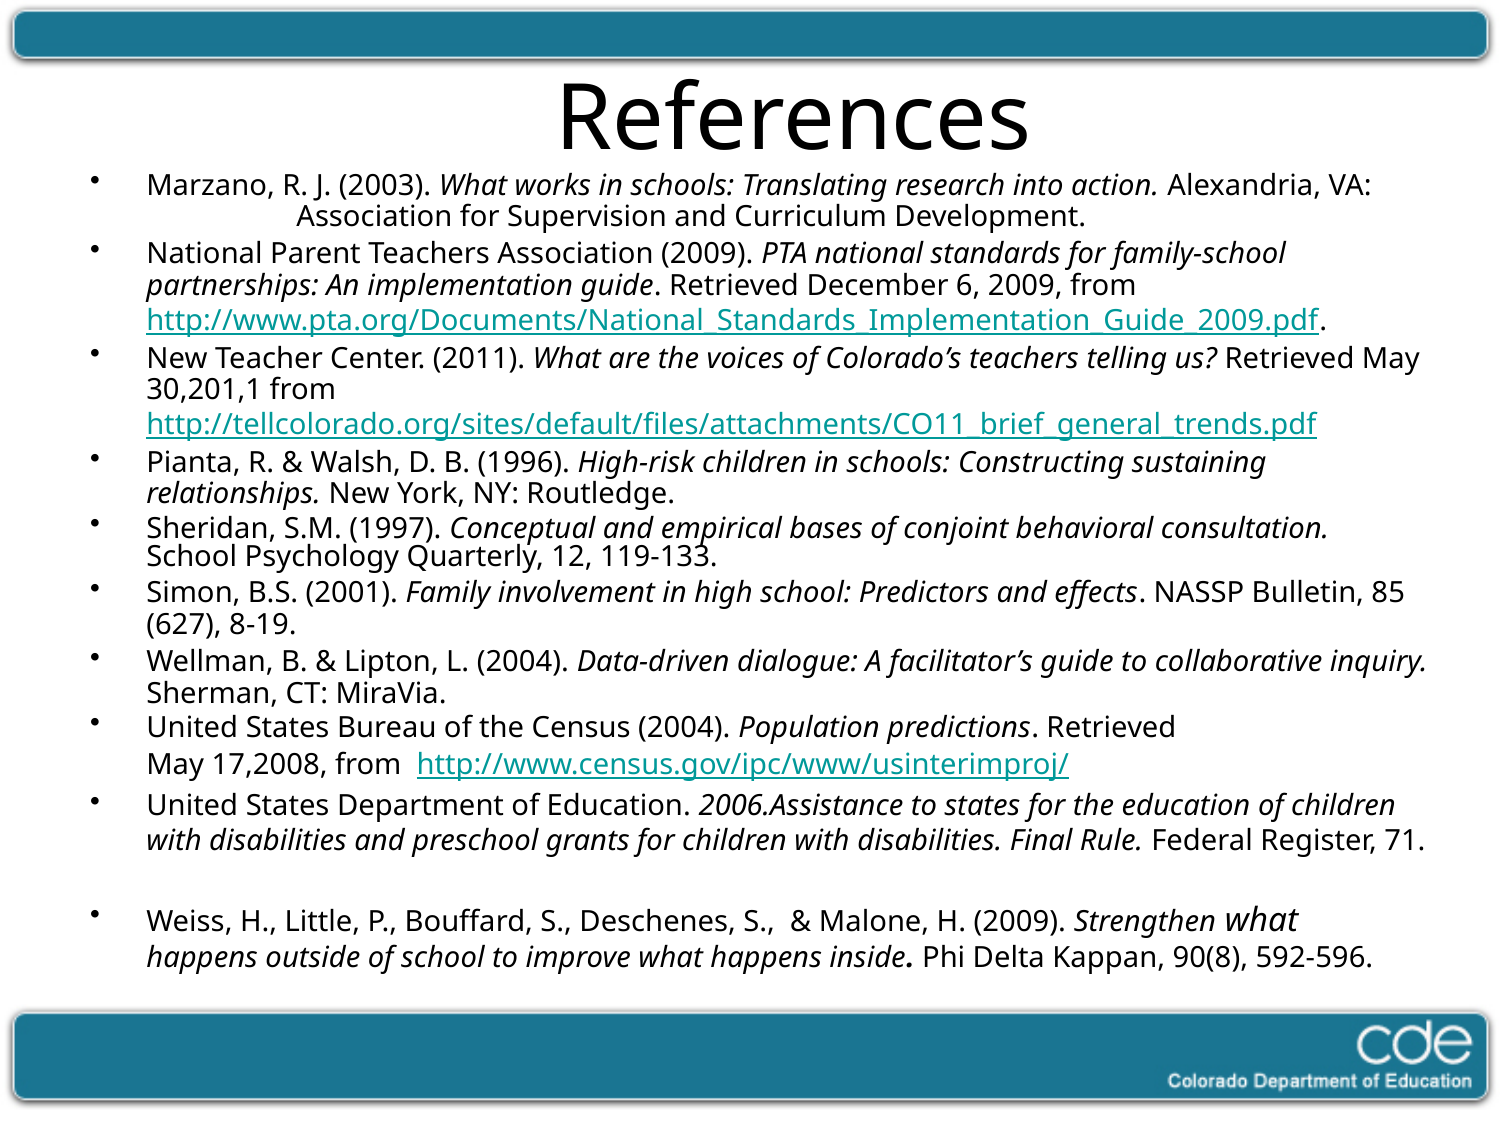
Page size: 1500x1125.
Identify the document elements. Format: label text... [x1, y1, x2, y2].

picture [0, 0, 1500, 1125]
title References [162, 50, 1425, 162]
list Marzano, R. J. (2003). What works in schools: Translating research into action. Alexandria, VA: Association for Supervision and Curriculum Development. National Parent Teachers Association (2009). PTA national standards for family-school partnerships: An implementation guide. Retrieved December 6, 2009, from http://www.pta.org/Documents/National_Standards_Implementation_Guide_2009.pdf. New Teacher Center. (2011). What are the voices of Colorado’s teachers telling us? Retrieved May 30,201,1 from http://tellcolorado.org/sites/default/files/attachments/CO11_brief_general_trends.pdf Pianta, R. & Walsh, D. B. (1996). High-risk children in schools: Constructing sustaining relationships. New York, NY: Routledge. Sheridan, S.M. (1997). Conceptual and empirical bases of conjoint behavioral consultation. School Psychology Quarterly, 12, 119-133. Simon, B.S. (2001). Family involvement in high school: Predictors and effects. NASSP Bulletin, 85 (627), 8-19. Wellman, B. & Lipton, L. (2004). Data-driven dialogue: A facilitator’s guide to collaborative inquiry. Sherman, CT: MiraVia. United States Bureau of the Census (2004). Population predictions. Retrieved May 17,2008, from http://www.census.gov/ipc/www/usinterimproj/ United States Department of Education. 2006.Assistance to states for the education of children with disabilities and preschool grants for children with disabilities. Final Rule. Federal Register, 71. Weiss, H., Little, P., Bouffard, S., Deschenes, S., & Malone, H. (2009). Strengthen what happens outside of school to improve what happens inside. Phi Delta Kappan, 90(8), 592-596. [75, 162, 1450, 1025]
